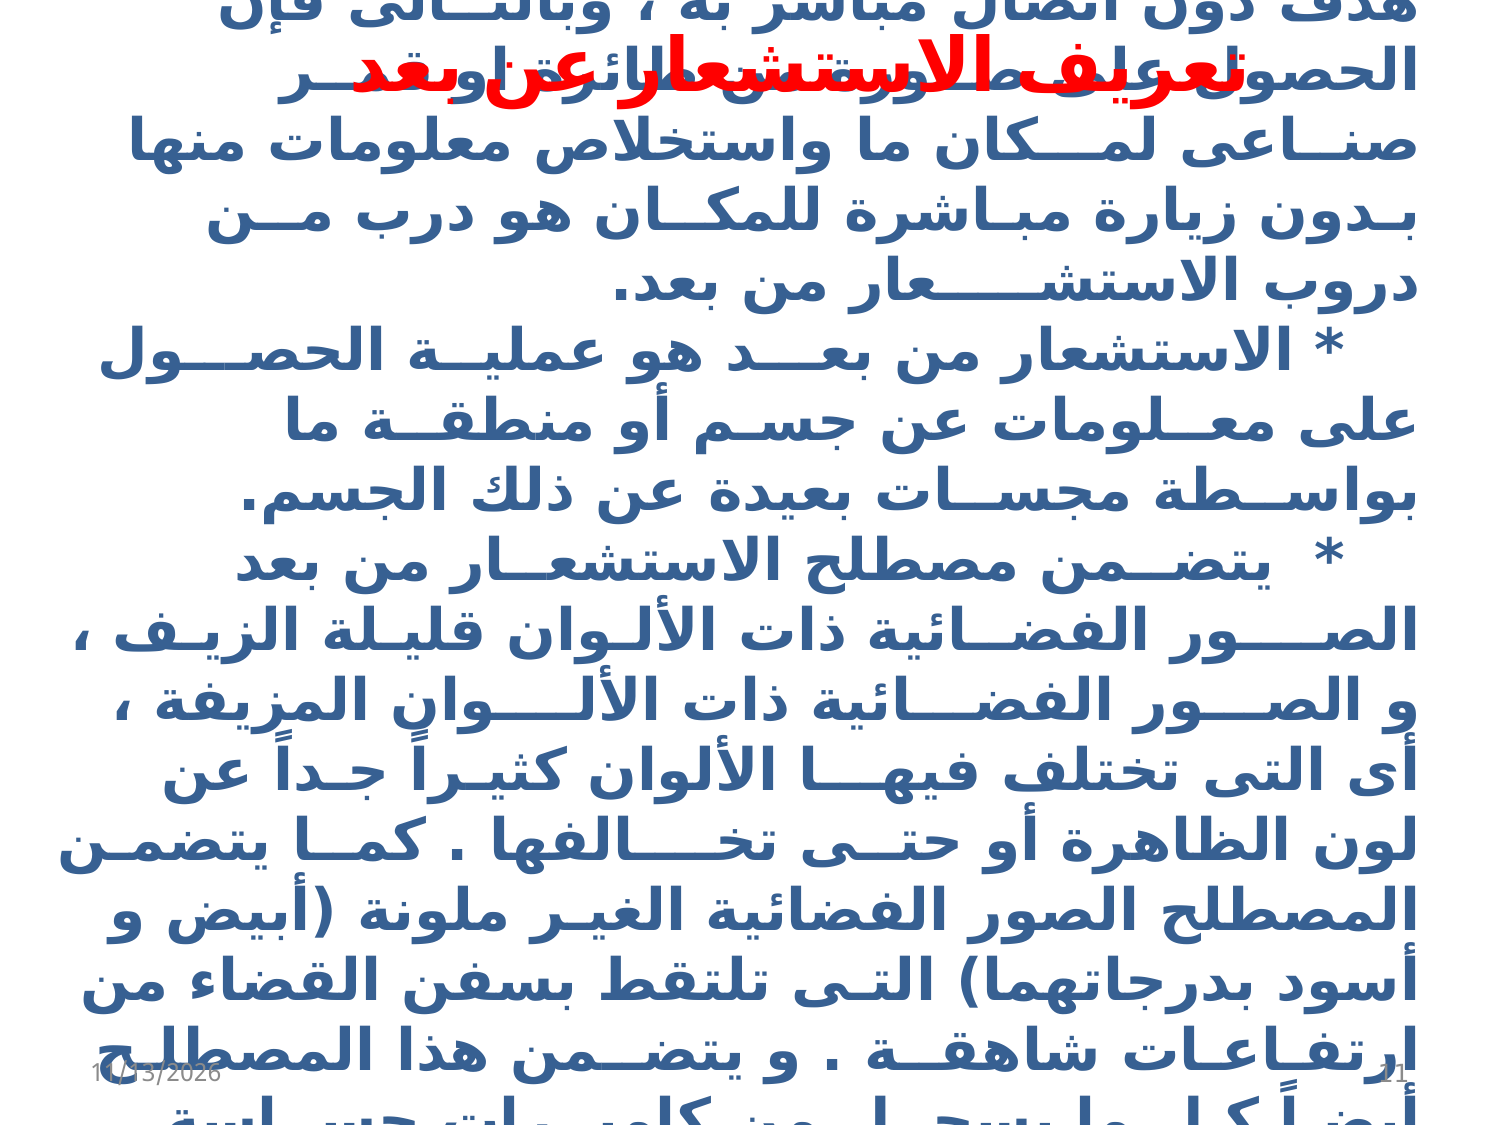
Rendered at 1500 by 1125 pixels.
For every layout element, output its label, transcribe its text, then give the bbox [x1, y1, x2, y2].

slide_number 11 [1074, 1042, 1425, 1103]
text_box * يعرف الاستشعـار من بعـد بأنه عــلم دراسة هدف دون اتصال مباشر به ، وبالتــالى فإن الحصول على صــورة من طائرة او قمــر صنــاعى لمـــكان ما واستخلاص معلومات منها بـدون زيارة مبـاشرة للمكــان هو درب مــن دروب الاستشـــــعار من بعد. * الاستشعار من بعـــد هو عمليــة الحصـــول على معــلومات عن جسـم أو منطقــة ما بواســطة مجســات بعيدة عن ذلك الجسم. * يتضــمن مصطلح الاستشعــار من بعد الصــــور الفضــائية ذات الألـوان قليـلة الزيـف ، و الصـــور الفضـــائية ذات الألــــوان المزيفة ، أى التى تختلف فيهـــا الألوان كثيـراً جـداً عن لون الظاهرة أو حتــى تخــــالفها . كمــا يتضمـن المصطلح الصور الفضائية الغيـر ملونة (أبيض و أسود بدرجاتهما) التـى تلتقط بسفن القضاء من ارتفـاعـات شاهقــة . و يتضــمن هذا المصطلـح أيضـاً كـل ما يسجــل من كاميــرات حســاسة خاصة ما تظهــرة أنـواع الأشعــة المختلفة من بيانات تفصيلية عن ظــاهرات سطح الأرض بتوزيعتـها المختلفة. [29, 0, 1436, 1125]
text_box تعريف الاستشعار عن بعد [334, 8, 1266, 114]
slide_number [75, 1042, 425, 1103]
